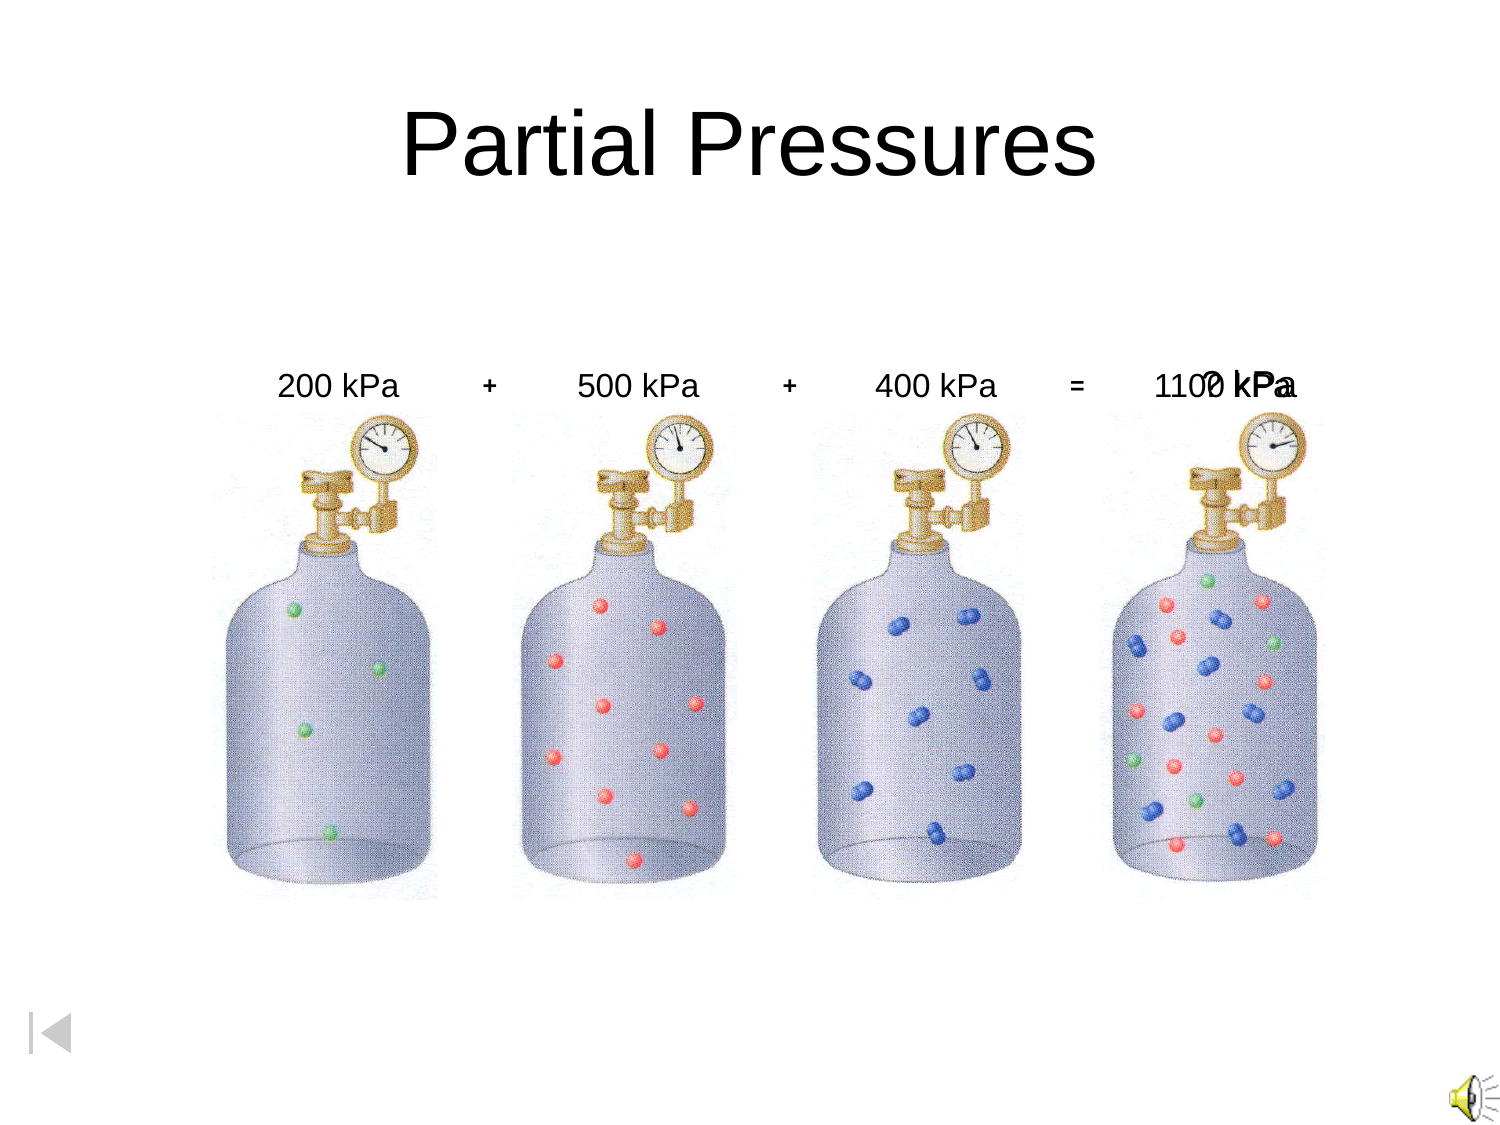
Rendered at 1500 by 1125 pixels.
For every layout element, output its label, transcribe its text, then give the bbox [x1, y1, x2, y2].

title Partial Pressures [74, 44, 1426, 233]
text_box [467, 362, 1101, 408]
text_box ? kPa [1186, 352, 1313, 410]
picture [1099, 412, 1326, 901]
picture [212, 412, 438, 901]
text_box 1100 kPa [1138, 357, 1186, 410]
text_box 200 kPa [262, 357, 415, 410]
picture [812, 412, 1026, 901]
text_box [0, 1003, 100, 1063]
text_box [1449, 1074, 1500, 1125]
picture [512, 412, 738, 901]
